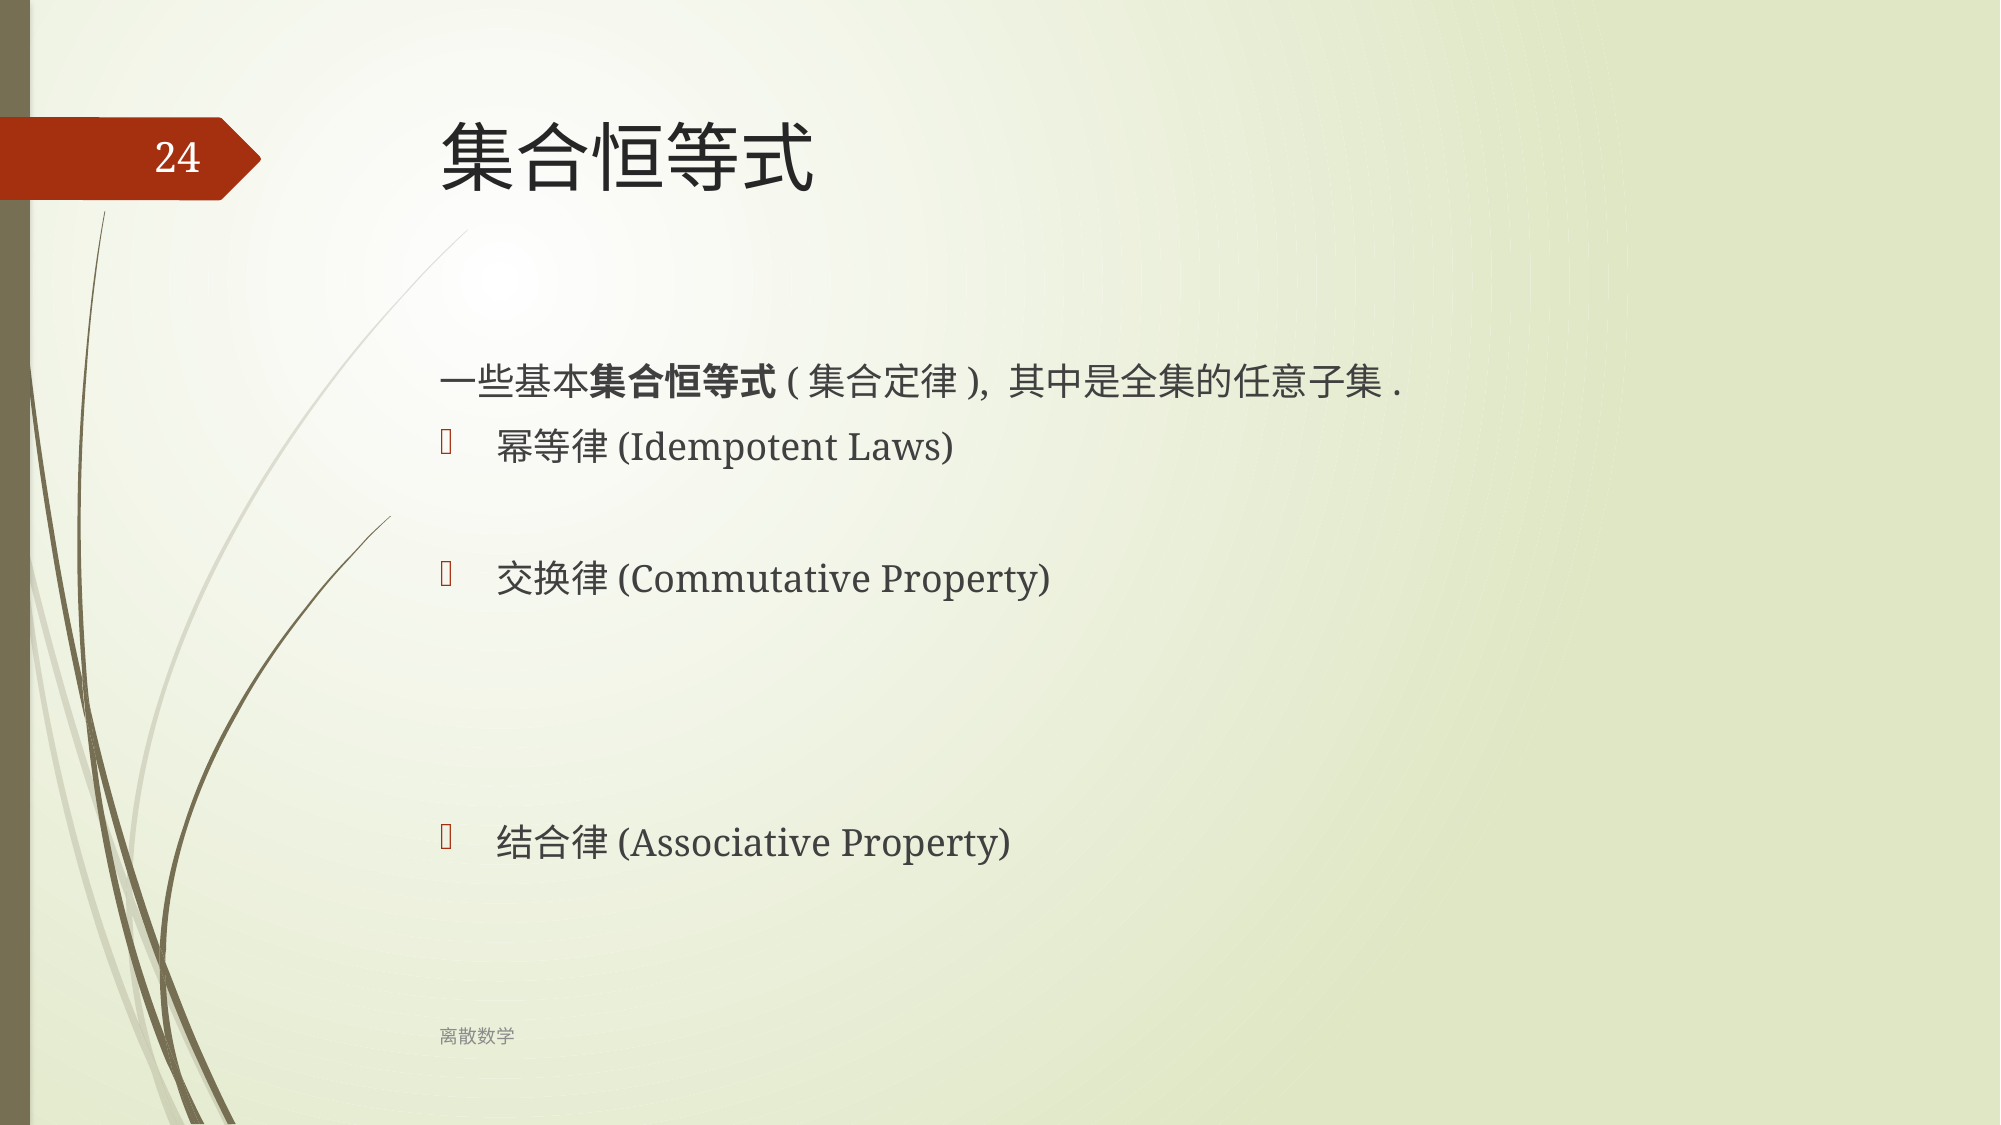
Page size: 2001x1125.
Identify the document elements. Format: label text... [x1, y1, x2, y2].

slide_number ‹#› [87, 129, 216, 190]
title 集合恒等式 [425, 102, 1888, 313]
footer 离散数学 [424, 1006, 1675, 1067]
